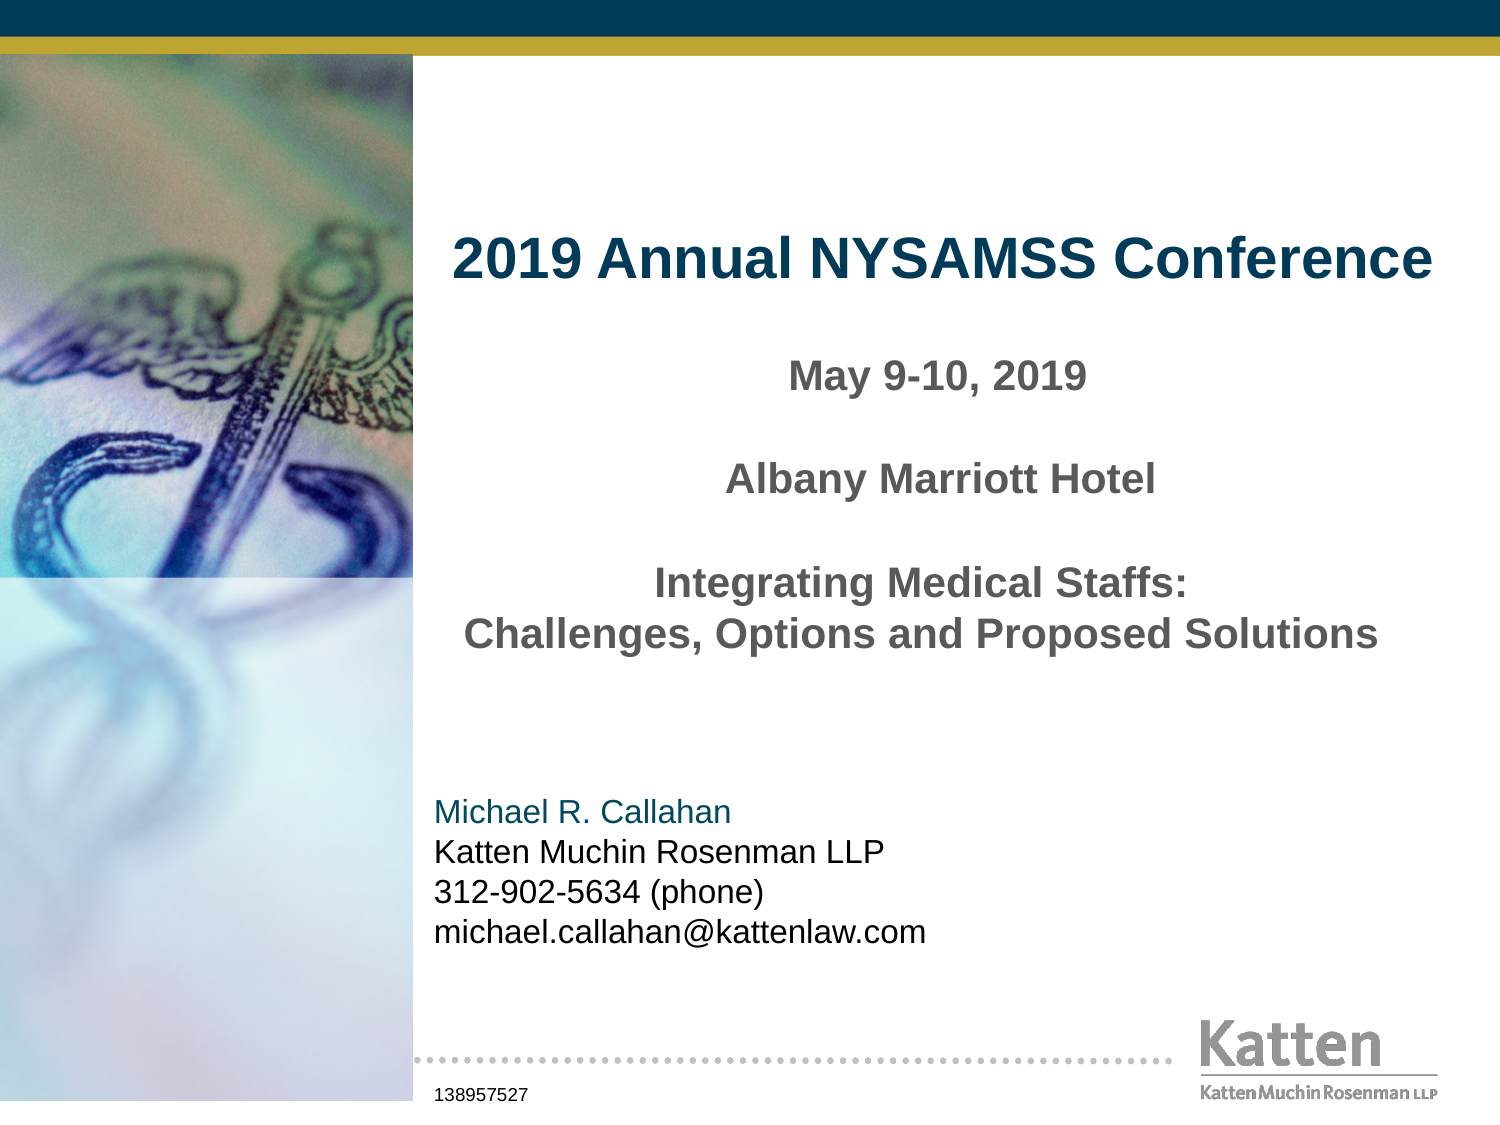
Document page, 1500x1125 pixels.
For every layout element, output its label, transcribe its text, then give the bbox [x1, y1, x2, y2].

title 2019 Annual NYSAMSS Conference [425, 99, 1463, 411]
text_box Michael R. Callahan Katten Muchin Rosenman LLP 312-902-5634 (phone) michael.callahan@kattenlaw.com [419, 783, 1274, 958]
text_box Integrating Medical Staffs: Challenges, Options and Proposed Solutions [399, 547, 1444, 751]
text_box Albany Marriott Hotel [419, 442, 1463, 529]
subtitle May 9-10, 2019 [416, 340, 1460, 416]
picture [0, 54, 413, 1101]
picture [1201, 1020, 1439, 1101]
text_box 138957527 [417, 1073, 771, 1115]
